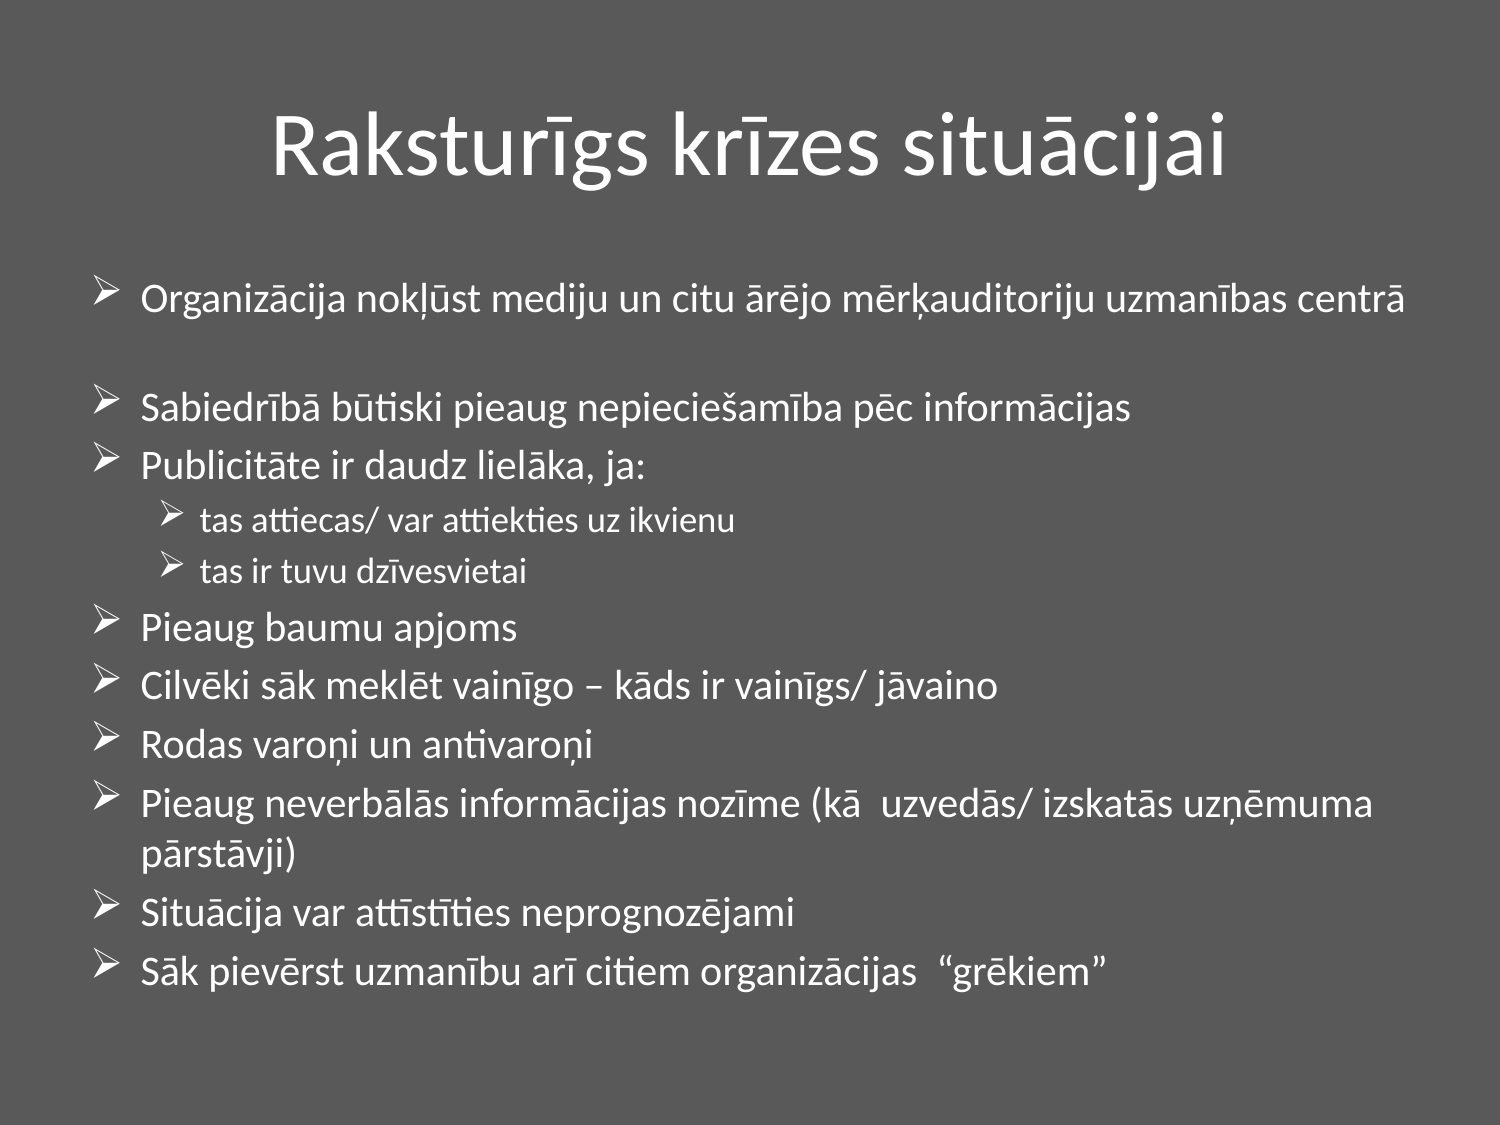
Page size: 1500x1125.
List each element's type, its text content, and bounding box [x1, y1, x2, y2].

list Organizācija nokļūst mediju un citu ārējo mērķauditoriju uzmanības centrā Sabiedrībā būtiski pieaug nepieciešamība pēc informācijas Publicitāte ir daudz lielāka, ja: tas attiecas/ var attiekties uz ikvienu tas ir tuvu dzīvesvietai Pieaug baumu apjoms Cilvēki sāk meklēt vainīgo – kāds ir vainīgs/ jāvaino Rodas varoņi un antivaroņi Pieaug neverbālās informācijas nozīme (kā uzvedās/ izskatās uzņēmuma pārstāvji) Situācija var attīstīties neprognozējami Sāk pievērst uzmanību arī citiem organizācijas “grēkiem” [75, 262, 1425, 1005]
title Raksturīgs krīzes situācijai [75, 45, 1425, 233]
